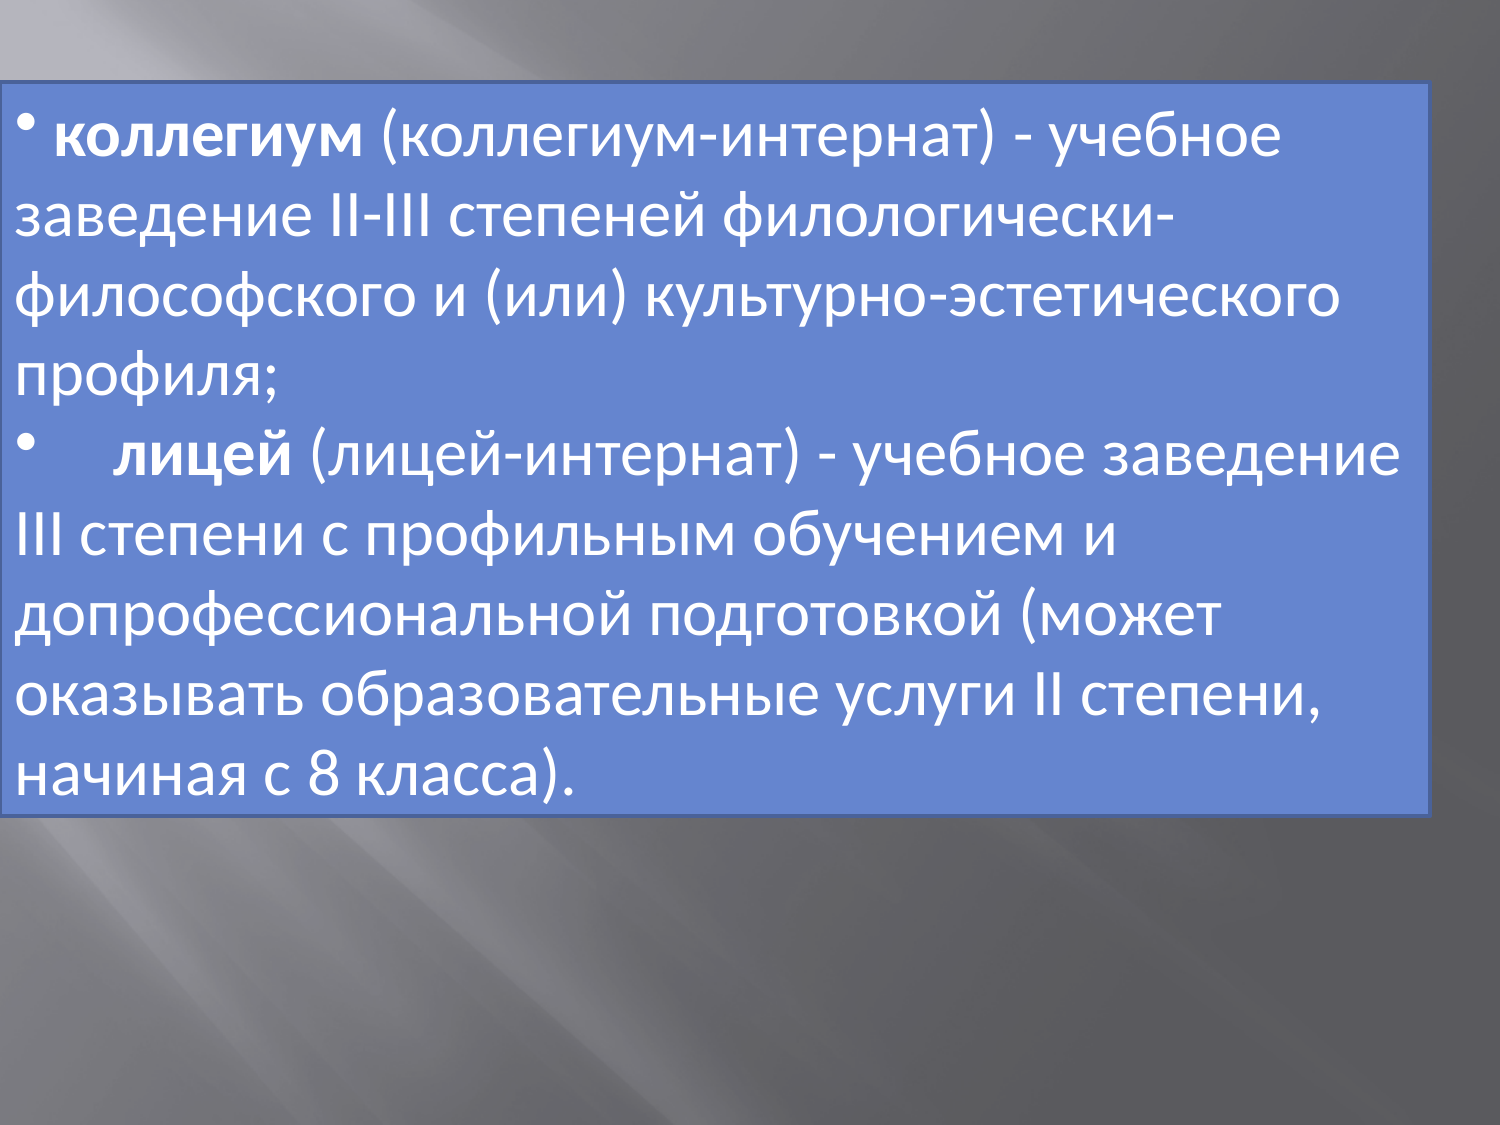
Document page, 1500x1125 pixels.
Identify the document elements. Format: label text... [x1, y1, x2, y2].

text_box коллегиум (коллегиум-интернат) - учебное заведение II-III степеней филологически-философского и (или) культурно-эстетического профиля; лицей (лицей-интернат) - учебное заведение III степени с профильным обучением и допрофессиональной подготовкой (может оказывать образовательные услуги II степени, начиная с 8 класса). [0, 80, 1432, 818]
